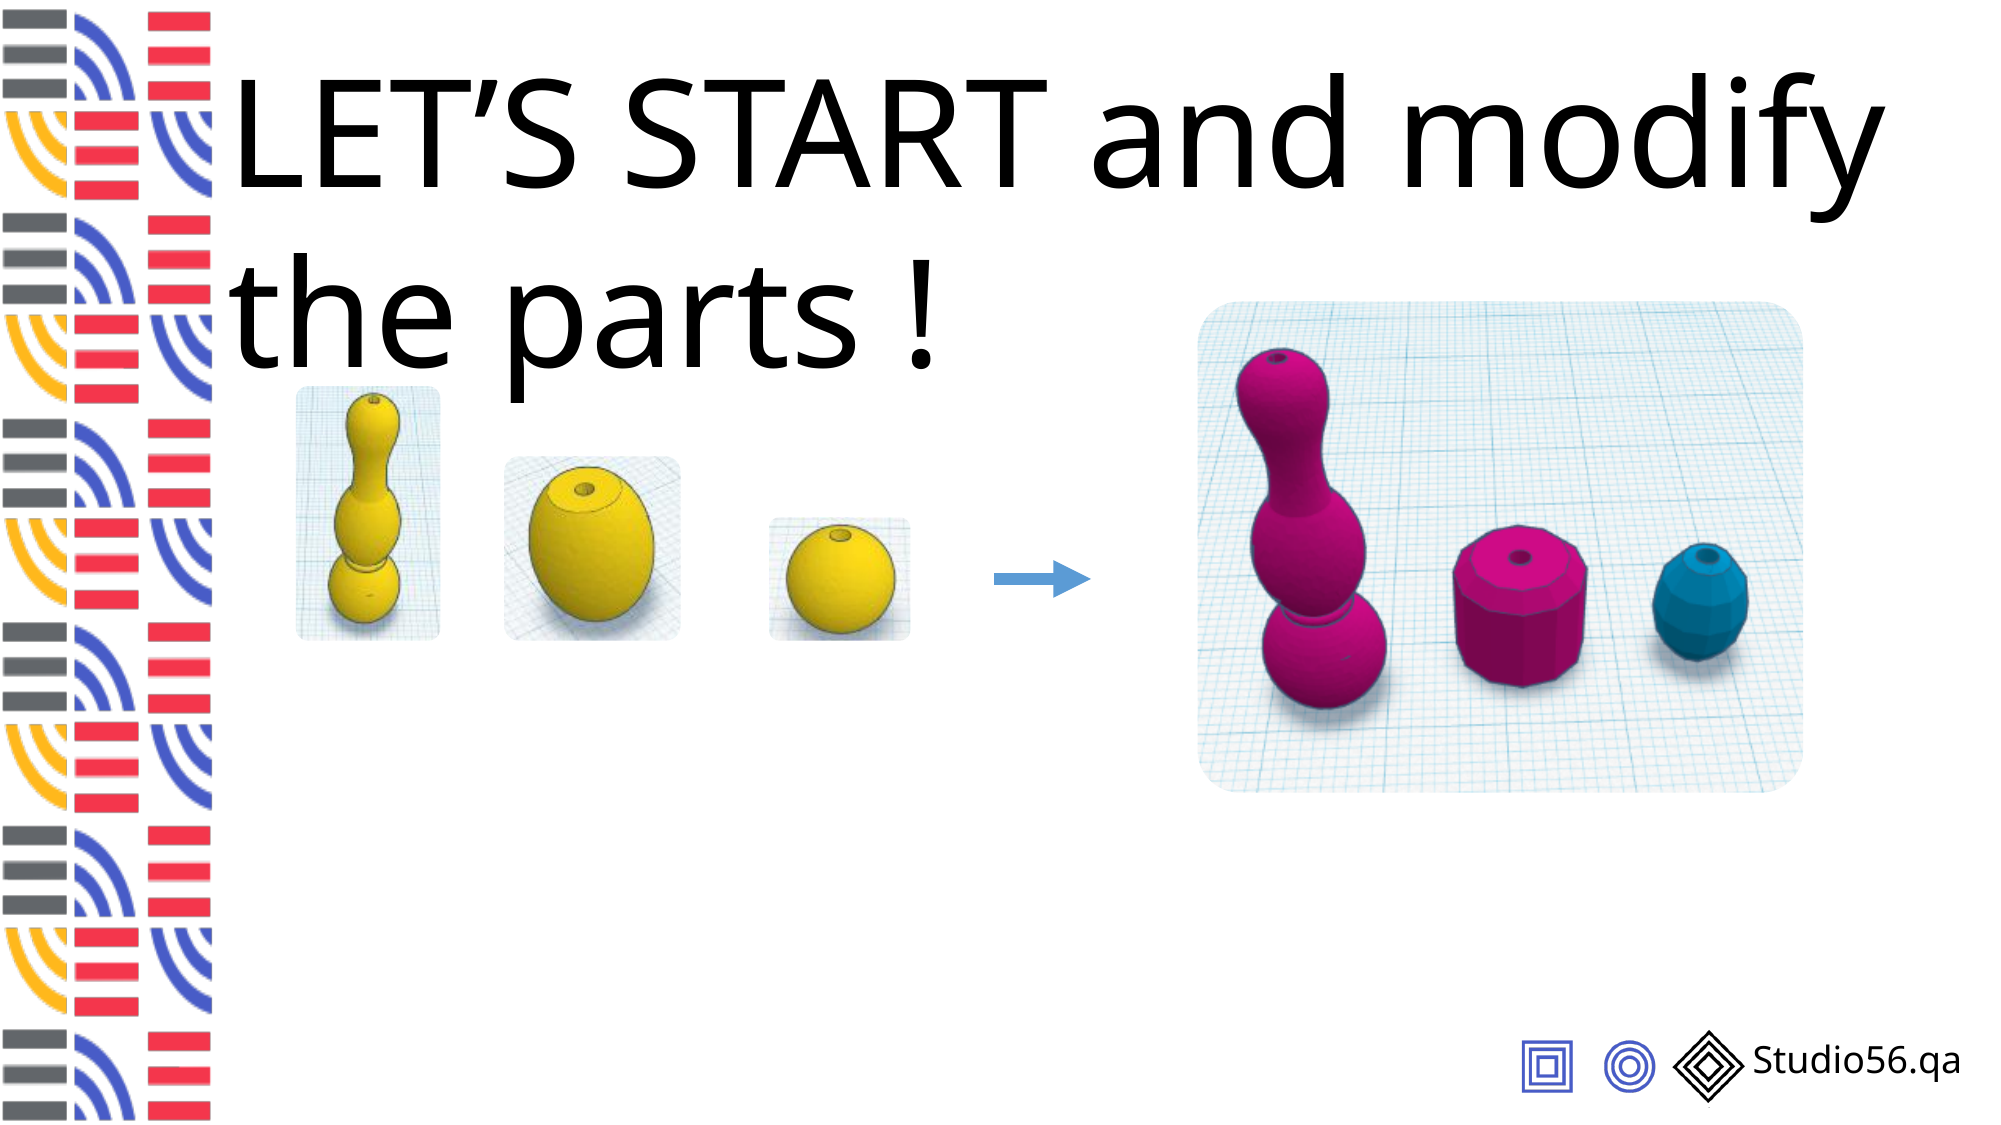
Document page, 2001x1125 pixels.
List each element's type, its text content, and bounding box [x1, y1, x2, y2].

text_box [1517, 1029, 1750, 1108]
picture [0, 0, 213, 1125]
picture [295, 386, 441, 641]
picture [504, 456, 681, 641]
text_box Studio56.qa [1750, 1029, 1978, 1089]
text_box LET’S START and modify the parts ! [213, 30, 2000, 405]
picture [768, 517, 911, 641]
picture [1197, 301, 1804, 793]
